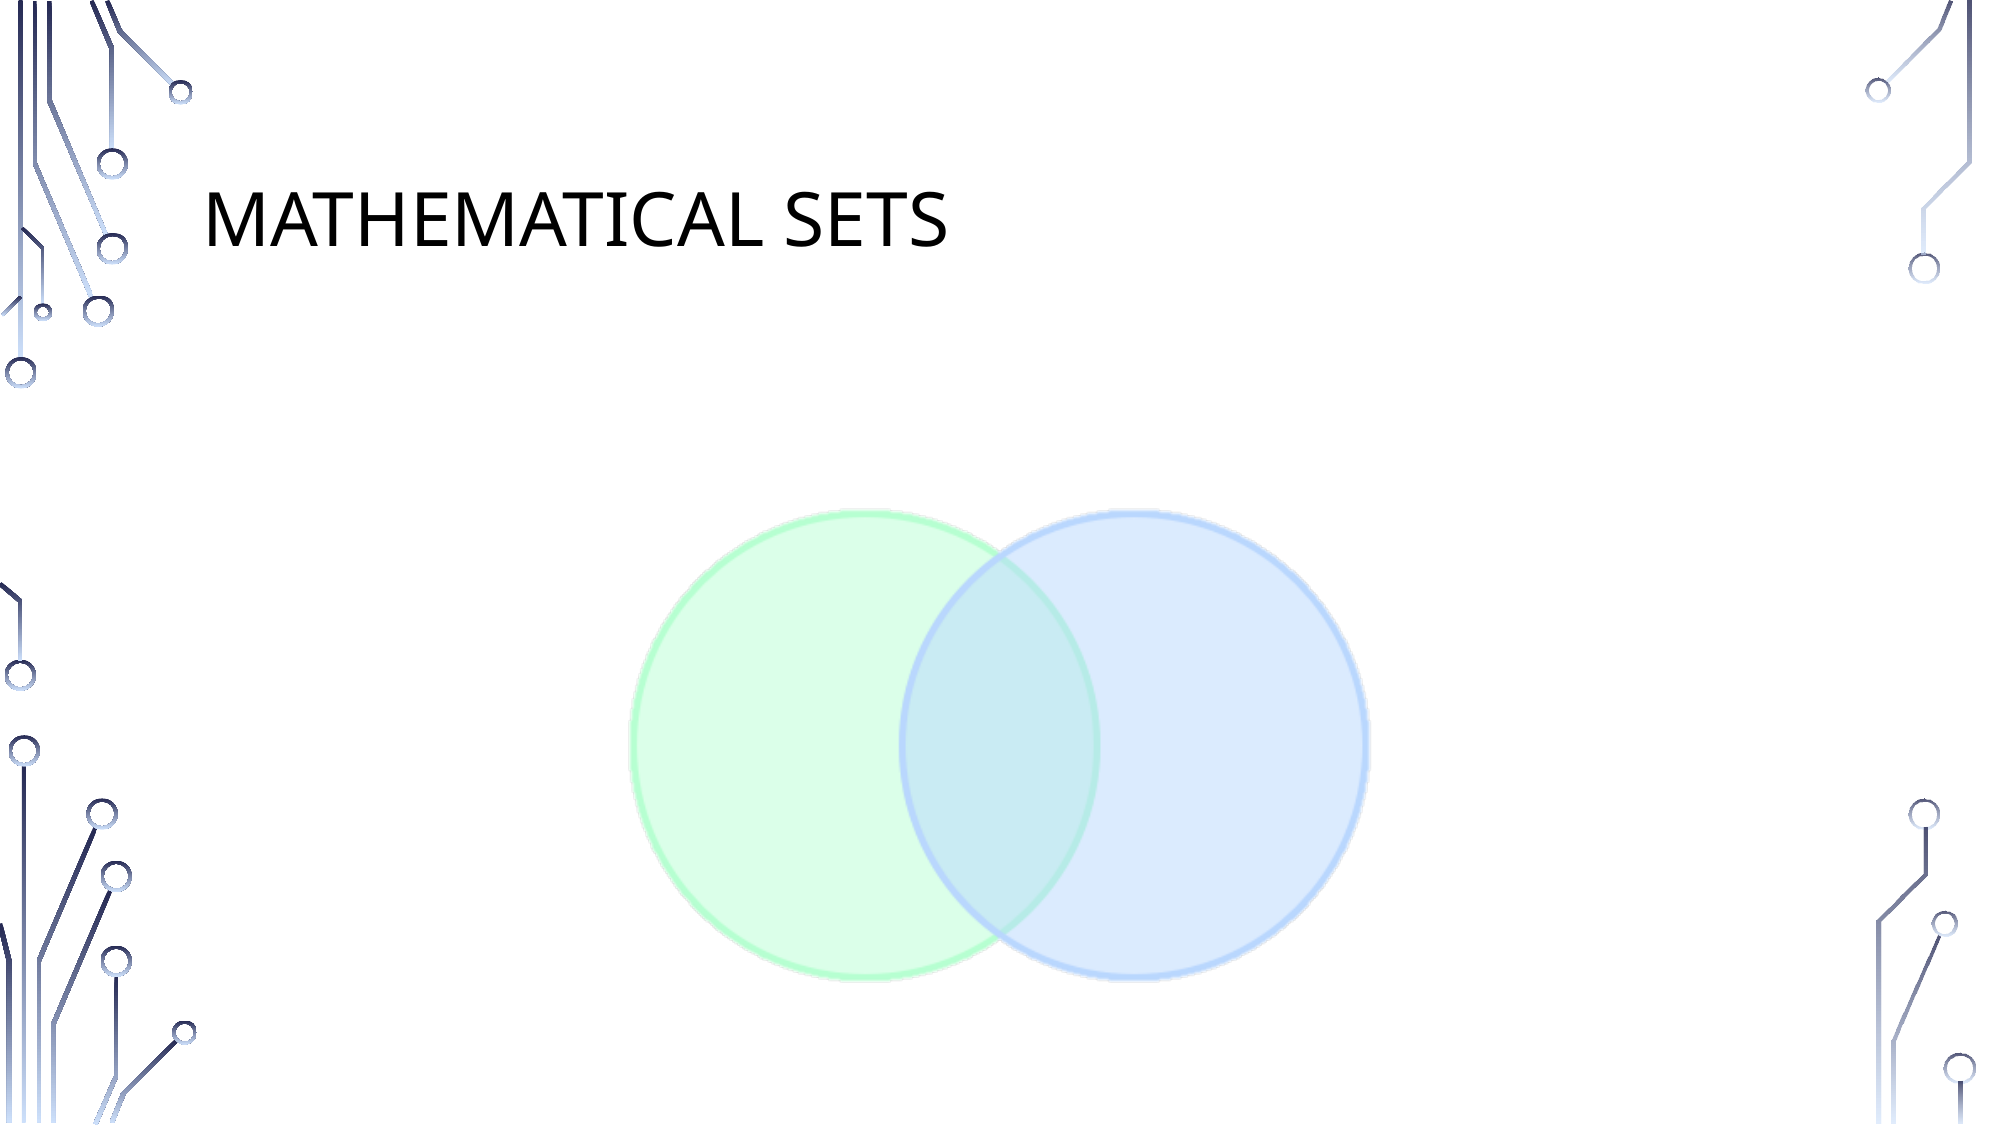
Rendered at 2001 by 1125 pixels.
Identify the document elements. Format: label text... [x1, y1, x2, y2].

title Mathematical Sets [187, 101, 1813, 344]
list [429, 368, 1571, 1124]
